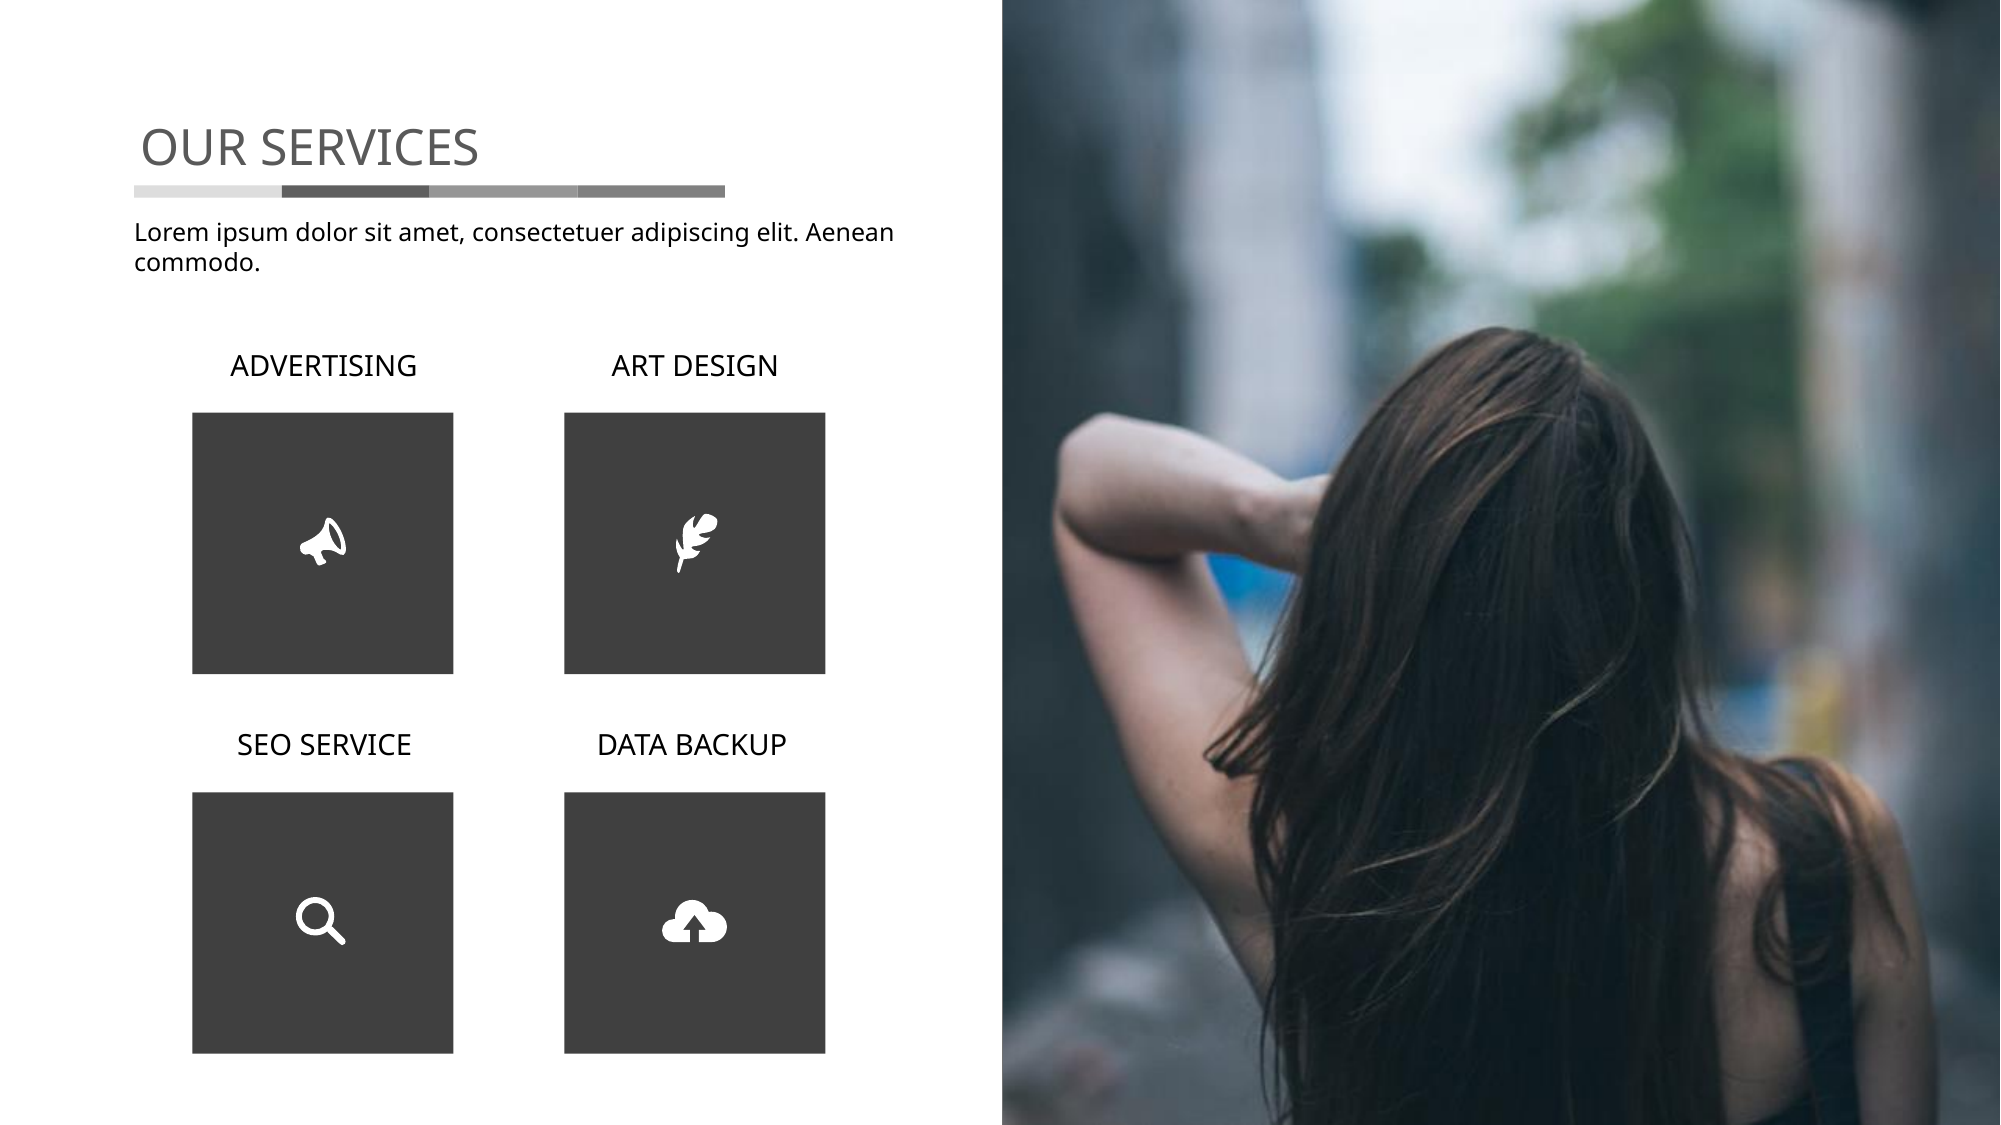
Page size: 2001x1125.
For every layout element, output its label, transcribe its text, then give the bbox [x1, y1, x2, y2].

text_box ADVERTISING [197, 343, 451, 388]
text_box DATA BACKUP [565, 723, 820, 768]
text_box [192, 792, 454, 1054]
picture [1003, 0, 2000, 1125]
text_box ART DESIGN [568, 343, 823, 388]
text_box Lorem ipsum dolor sit amet, consectetuer adipiscing elit. Aenean commodo. [119, 209, 941, 285]
text_box OUR SERVICES [126, 108, 496, 183]
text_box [564, 792, 826, 1054]
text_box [564, 412, 826, 675]
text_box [134, 185, 725, 198]
text_box SEO SERVICE [197, 723, 452, 768]
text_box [192, 412, 454, 675]
